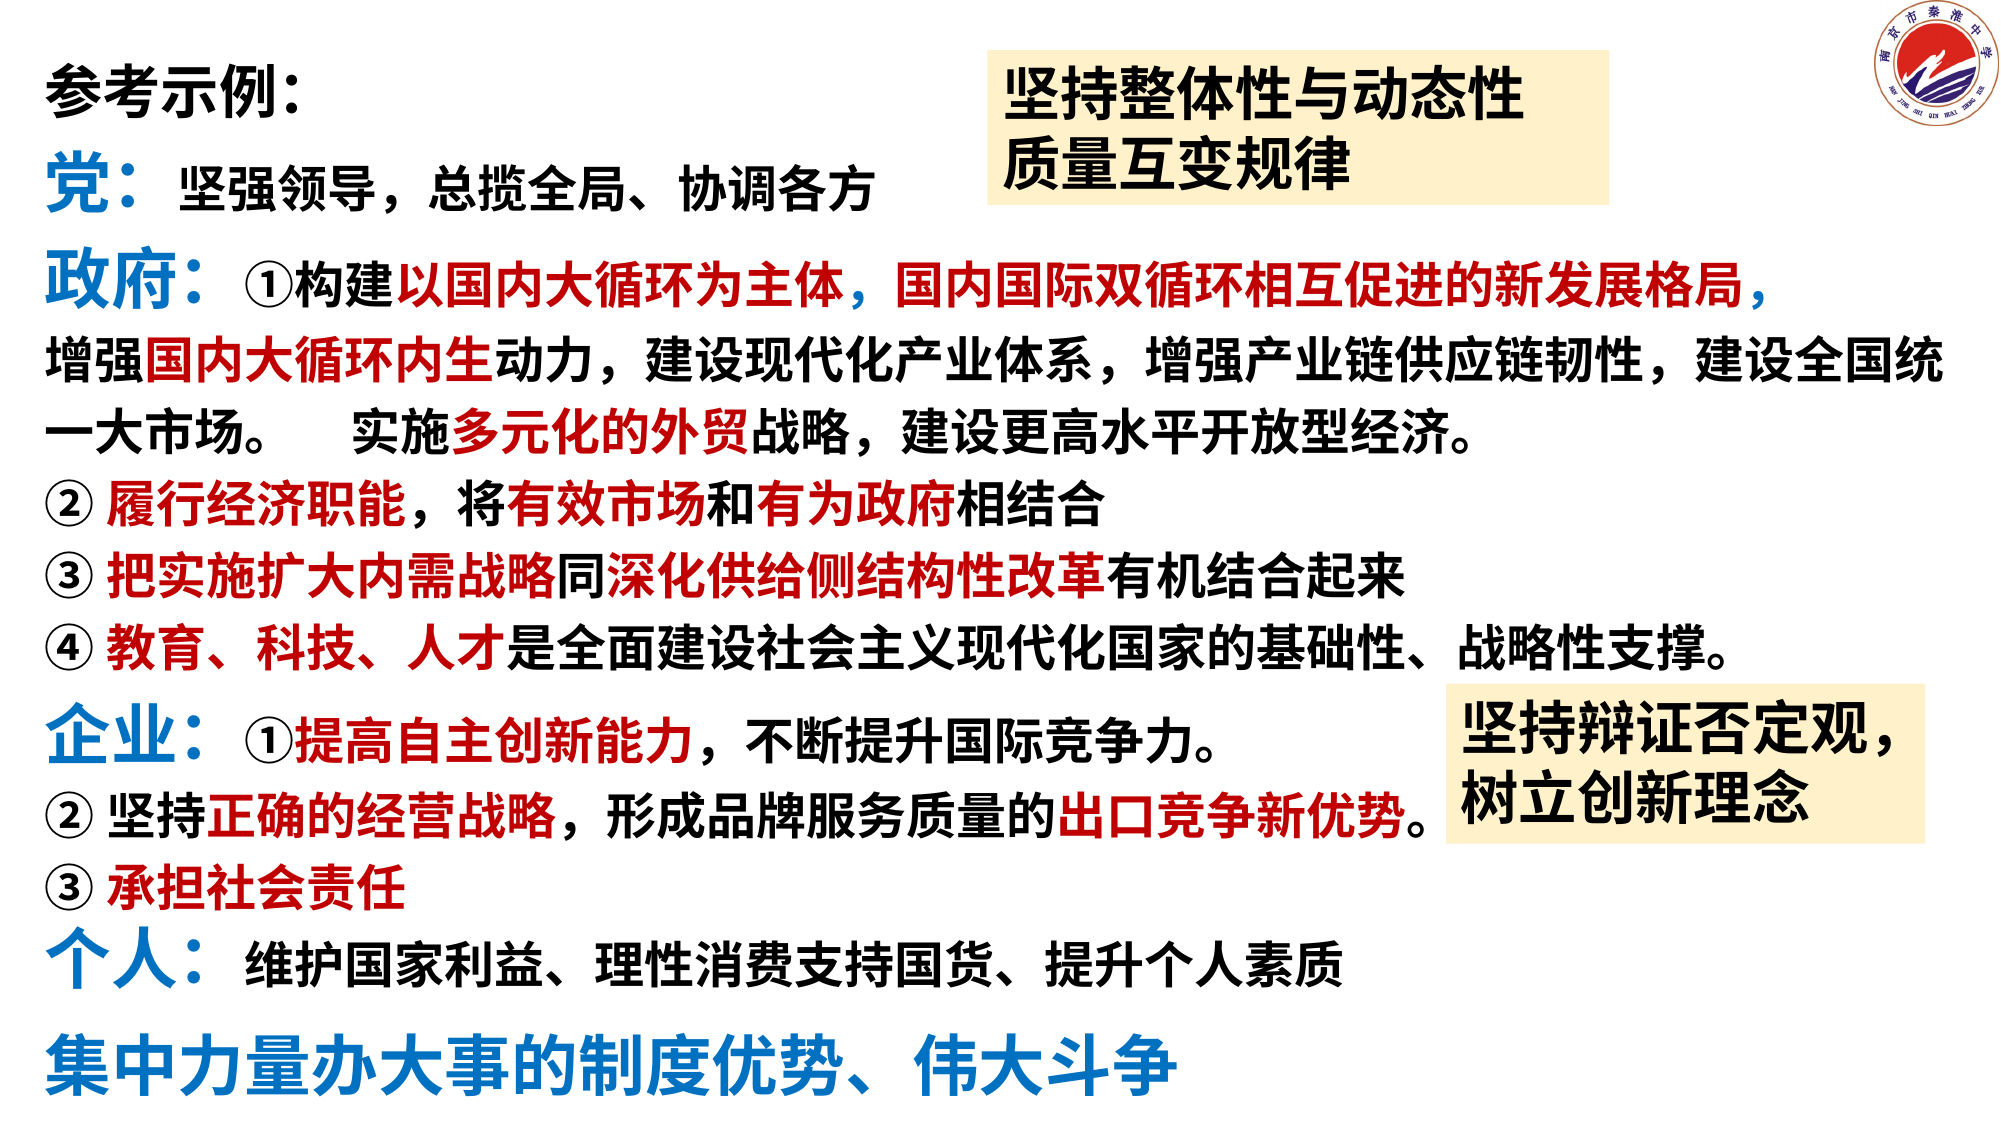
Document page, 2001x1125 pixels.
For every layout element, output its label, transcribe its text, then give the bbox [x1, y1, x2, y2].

text_box 集中力量办大事的制度优势、伟大斗争 [29, 1016, 1559, 1112]
picture [1874, 0, 1999, 12]
text_box 坚持整体性与动态性 质量互变规律 [987, 50, 1610, 205]
text_box 坚持辩证否定观，树立创新理念 [1446, 683, 1926, 844]
text_box 参考示例： 党：坚强领导，总揽全局、协调各方 政府：①构建以国内大循环为主体，国内国际双循环相互促进的新发展格局， 增强国内大循环内生动力，建设现代化产业体系，增强产业链供应链韧性，建设全国统一大市场。 实施多元化的外贸战略，建设更高水平开放型经济。 ②履行经济职能，将有效市场和有为政府相结合 ③把实施扩大内需战略同深化供给侧结构性改革有机结合起来 ④教育、科技、人才是全面建设社会主义现代化国家的基础性、战略性支撑。 企业：①提高自主创新能力，不断提升国际竞争力。 ②坚持正确的经营战略，形成品牌服务质量的出口竞争新优势。 ③承担社会责任 个人：维护国家利益、理性消费支持国货、提升个人素质 [29, 12, 2000, 1113]
